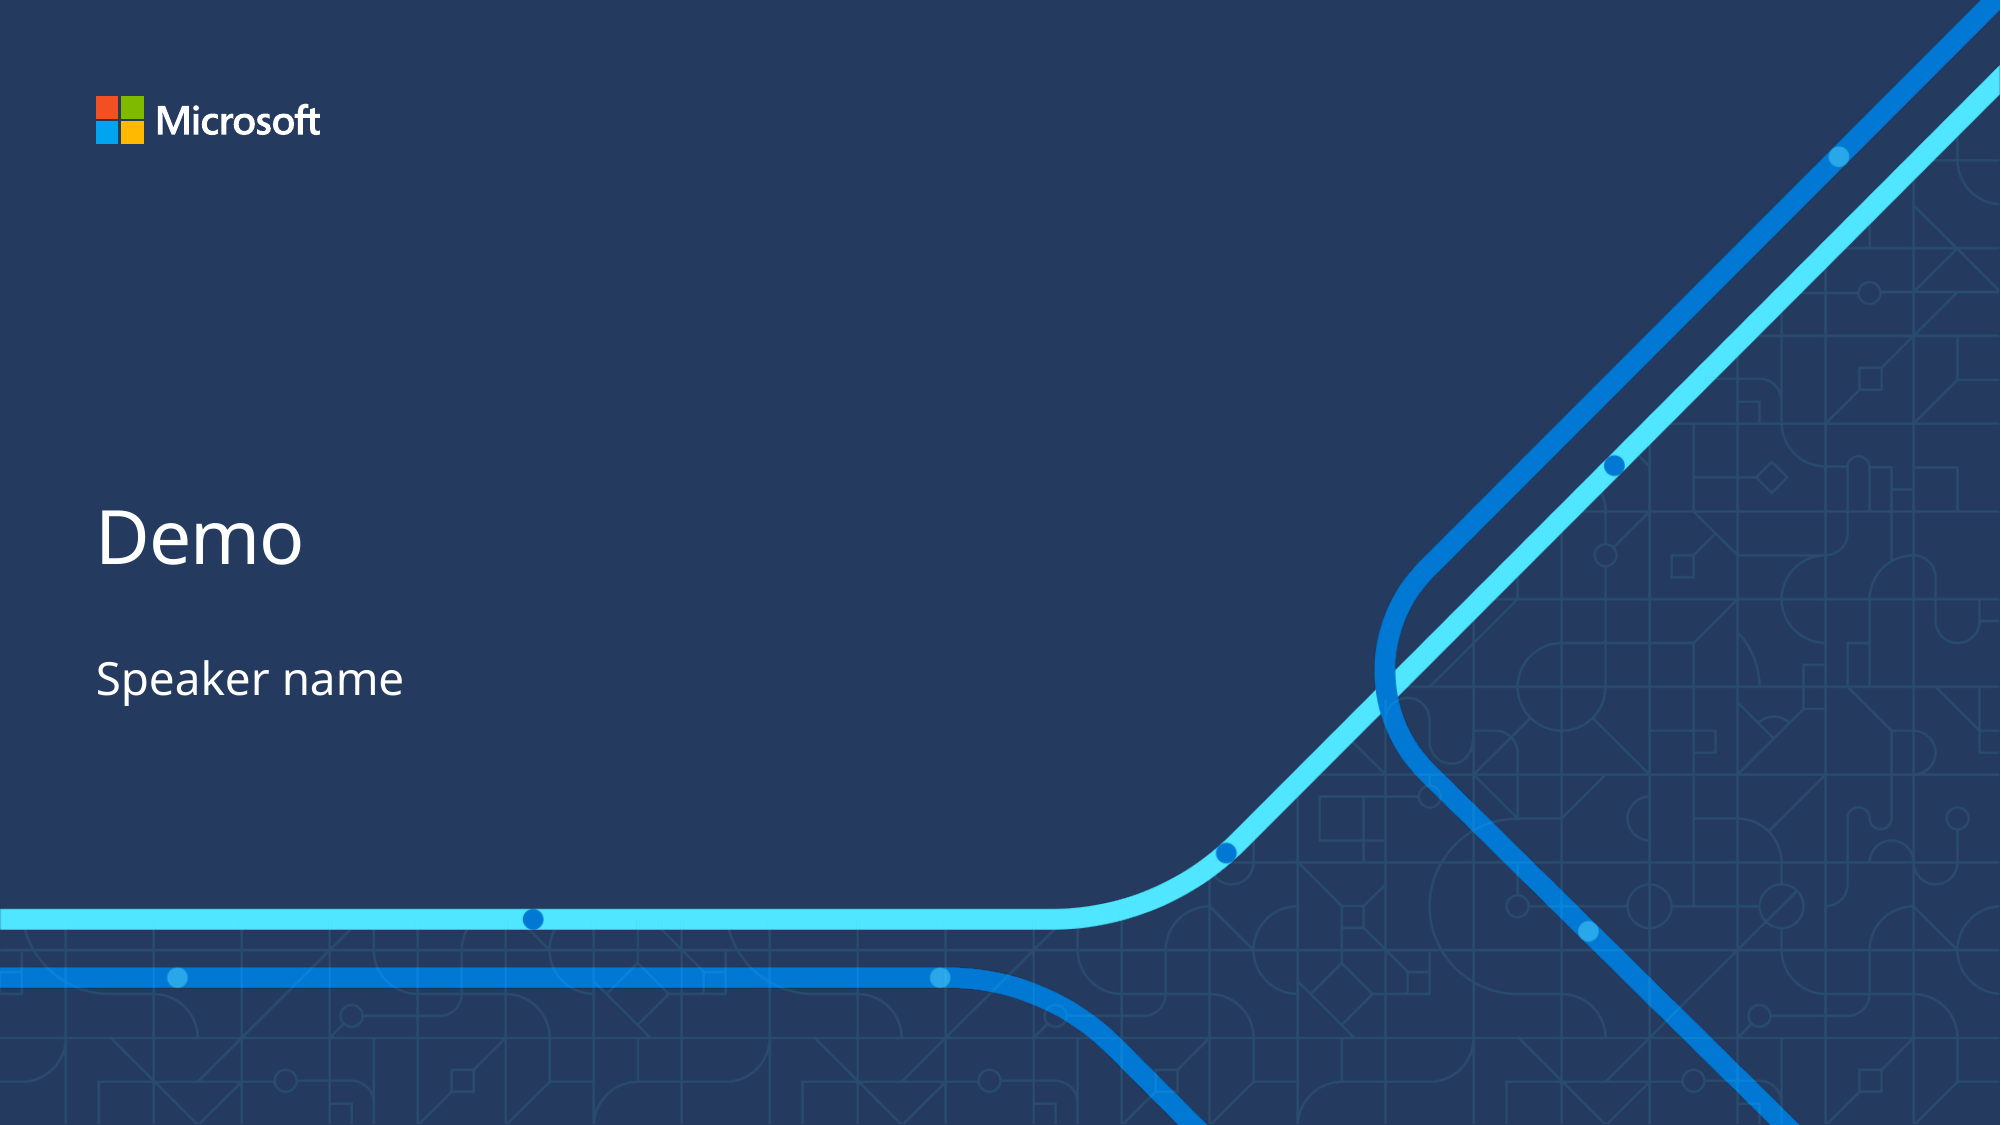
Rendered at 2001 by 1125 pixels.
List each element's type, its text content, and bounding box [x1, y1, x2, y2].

title Demo [95, 488, 1225, 580]
list Speaker name [95, 650, 1225, 706]
picture [0, 0, 2000, 1125]
